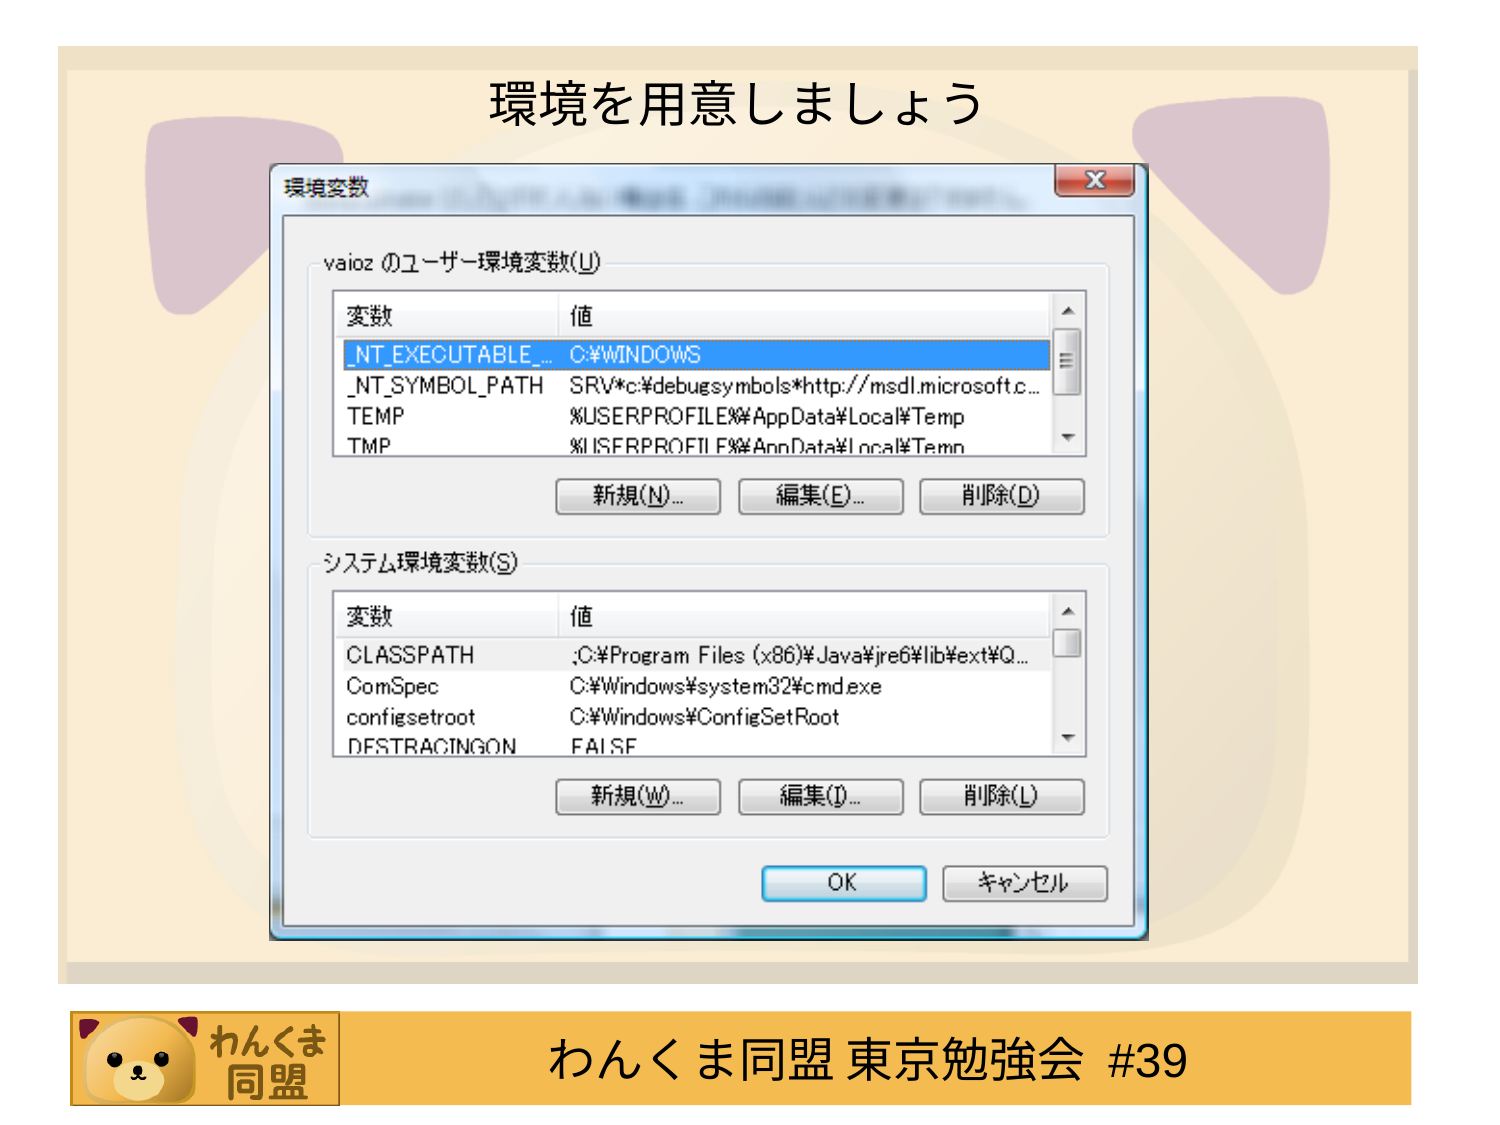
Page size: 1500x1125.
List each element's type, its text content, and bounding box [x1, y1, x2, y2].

title 環境を用意しましょう [58, 44, 1419, 162]
picture [58, 162, 1418, 984]
picture [70, 1011, 340, 1106]
